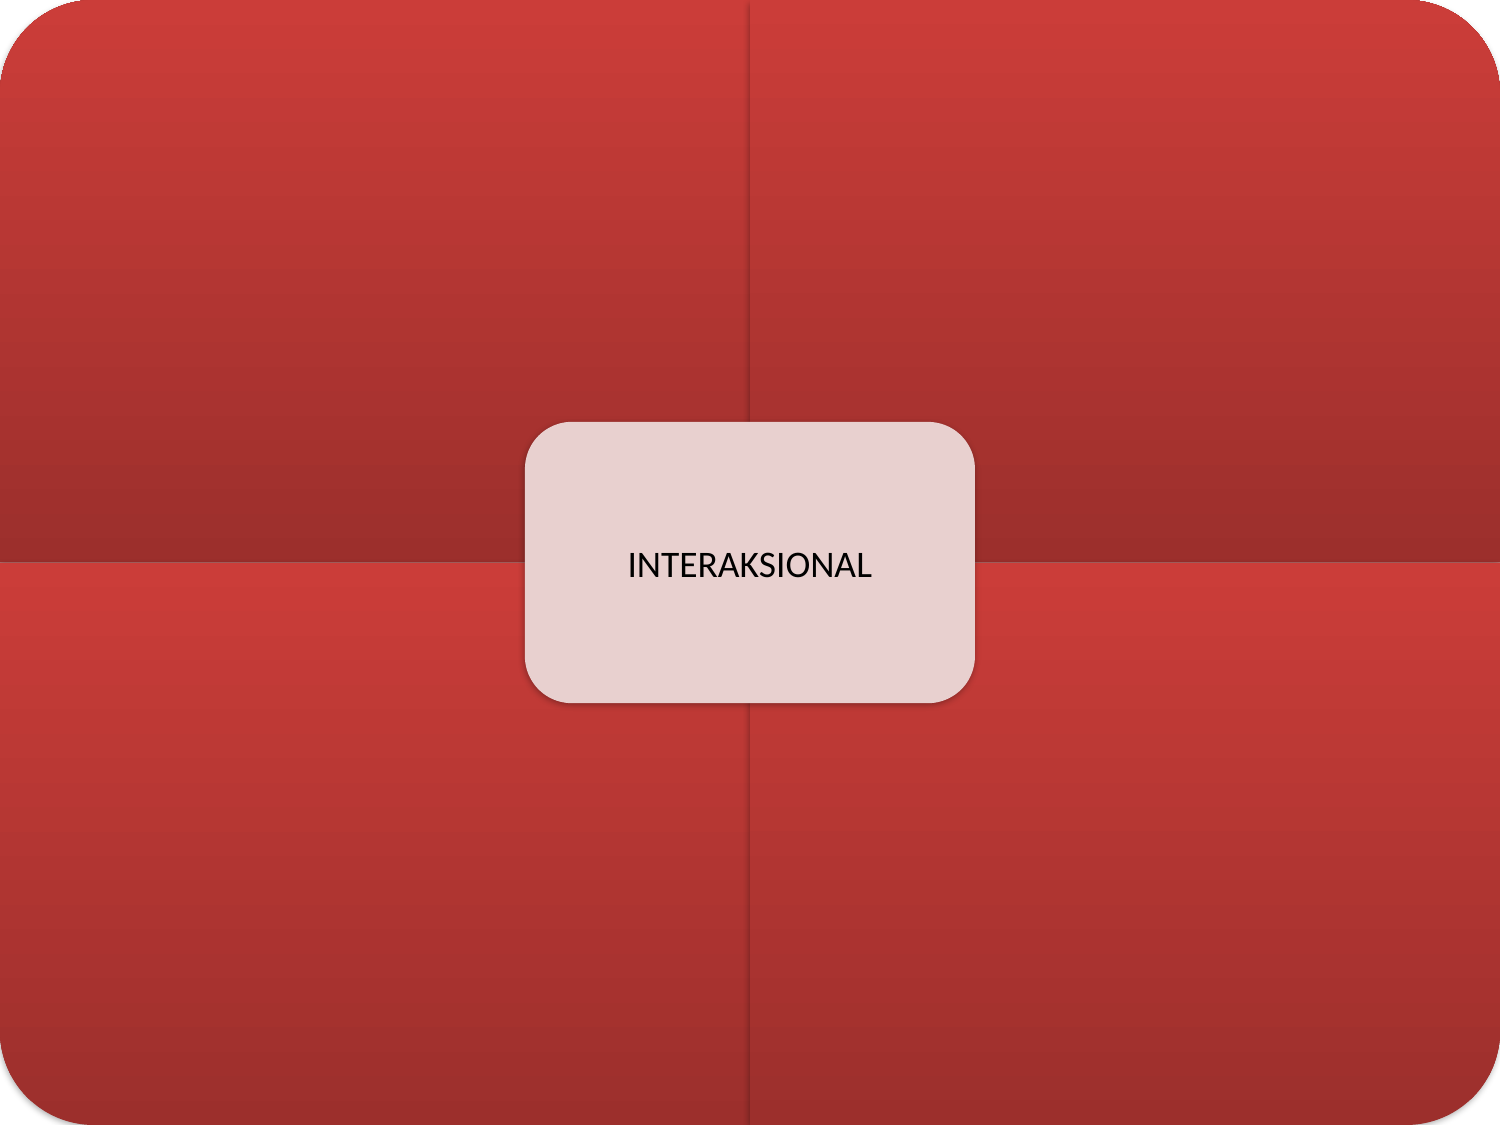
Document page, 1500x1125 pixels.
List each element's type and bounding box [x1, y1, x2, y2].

text_box [0, 0, 1500, 1125]
